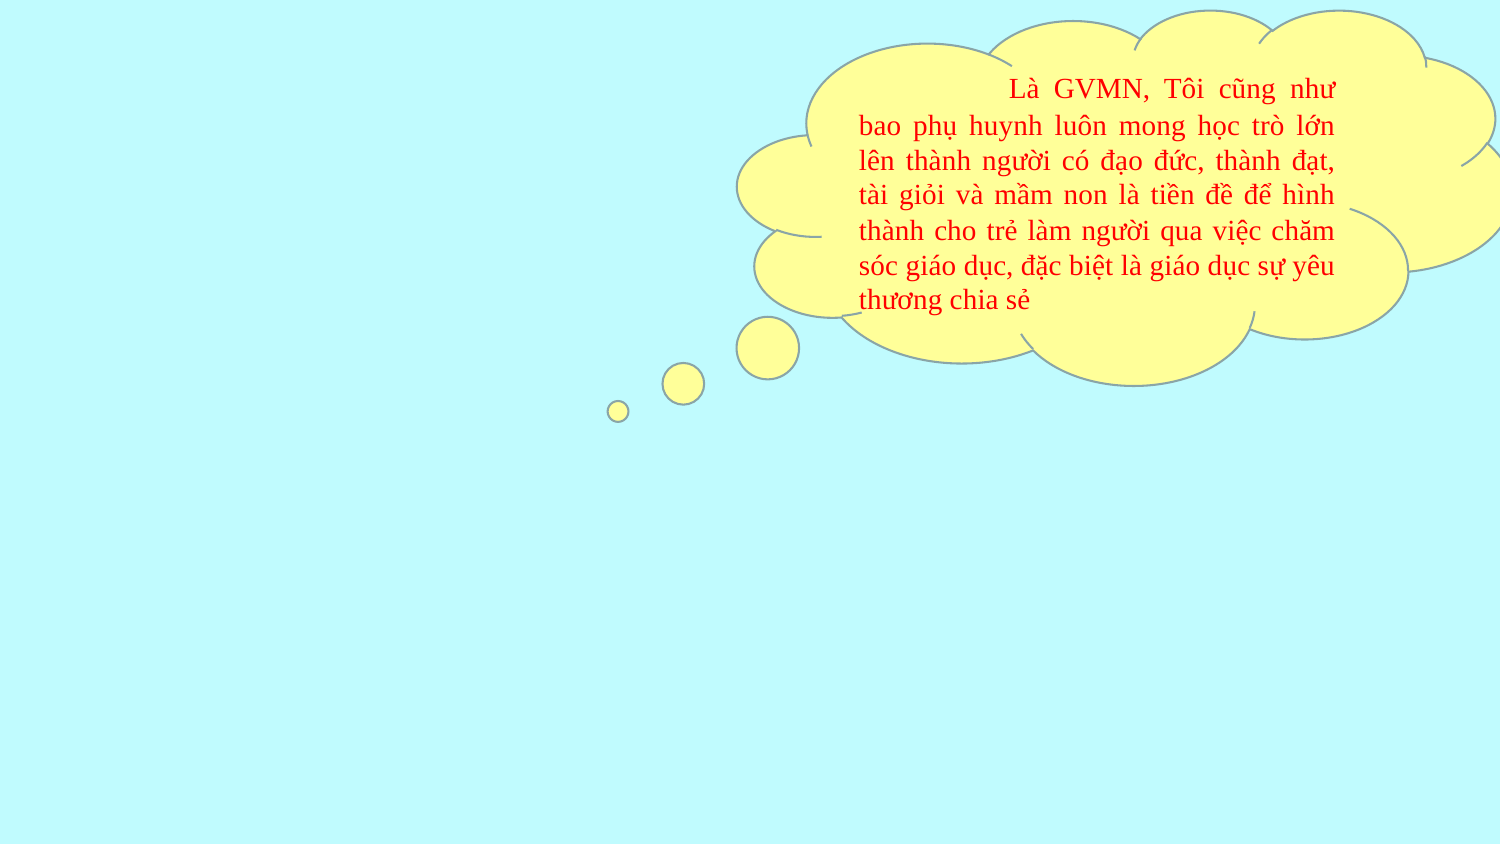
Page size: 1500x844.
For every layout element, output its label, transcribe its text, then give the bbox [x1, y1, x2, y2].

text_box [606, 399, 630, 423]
text_box Là GVMN, Tôi cũng như bao phụ huynh luôn mong học trò lớn lên thành người có đạo đức, thành đạt, tài giỏi và mầm non là tiền đề để hình thành cho trẻ làm người qua việc chăm sóc giáo dục, đặc biệt là giáo dục sự yêu thương chia sẻ [735, 9, 1500, 388]
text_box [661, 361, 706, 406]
